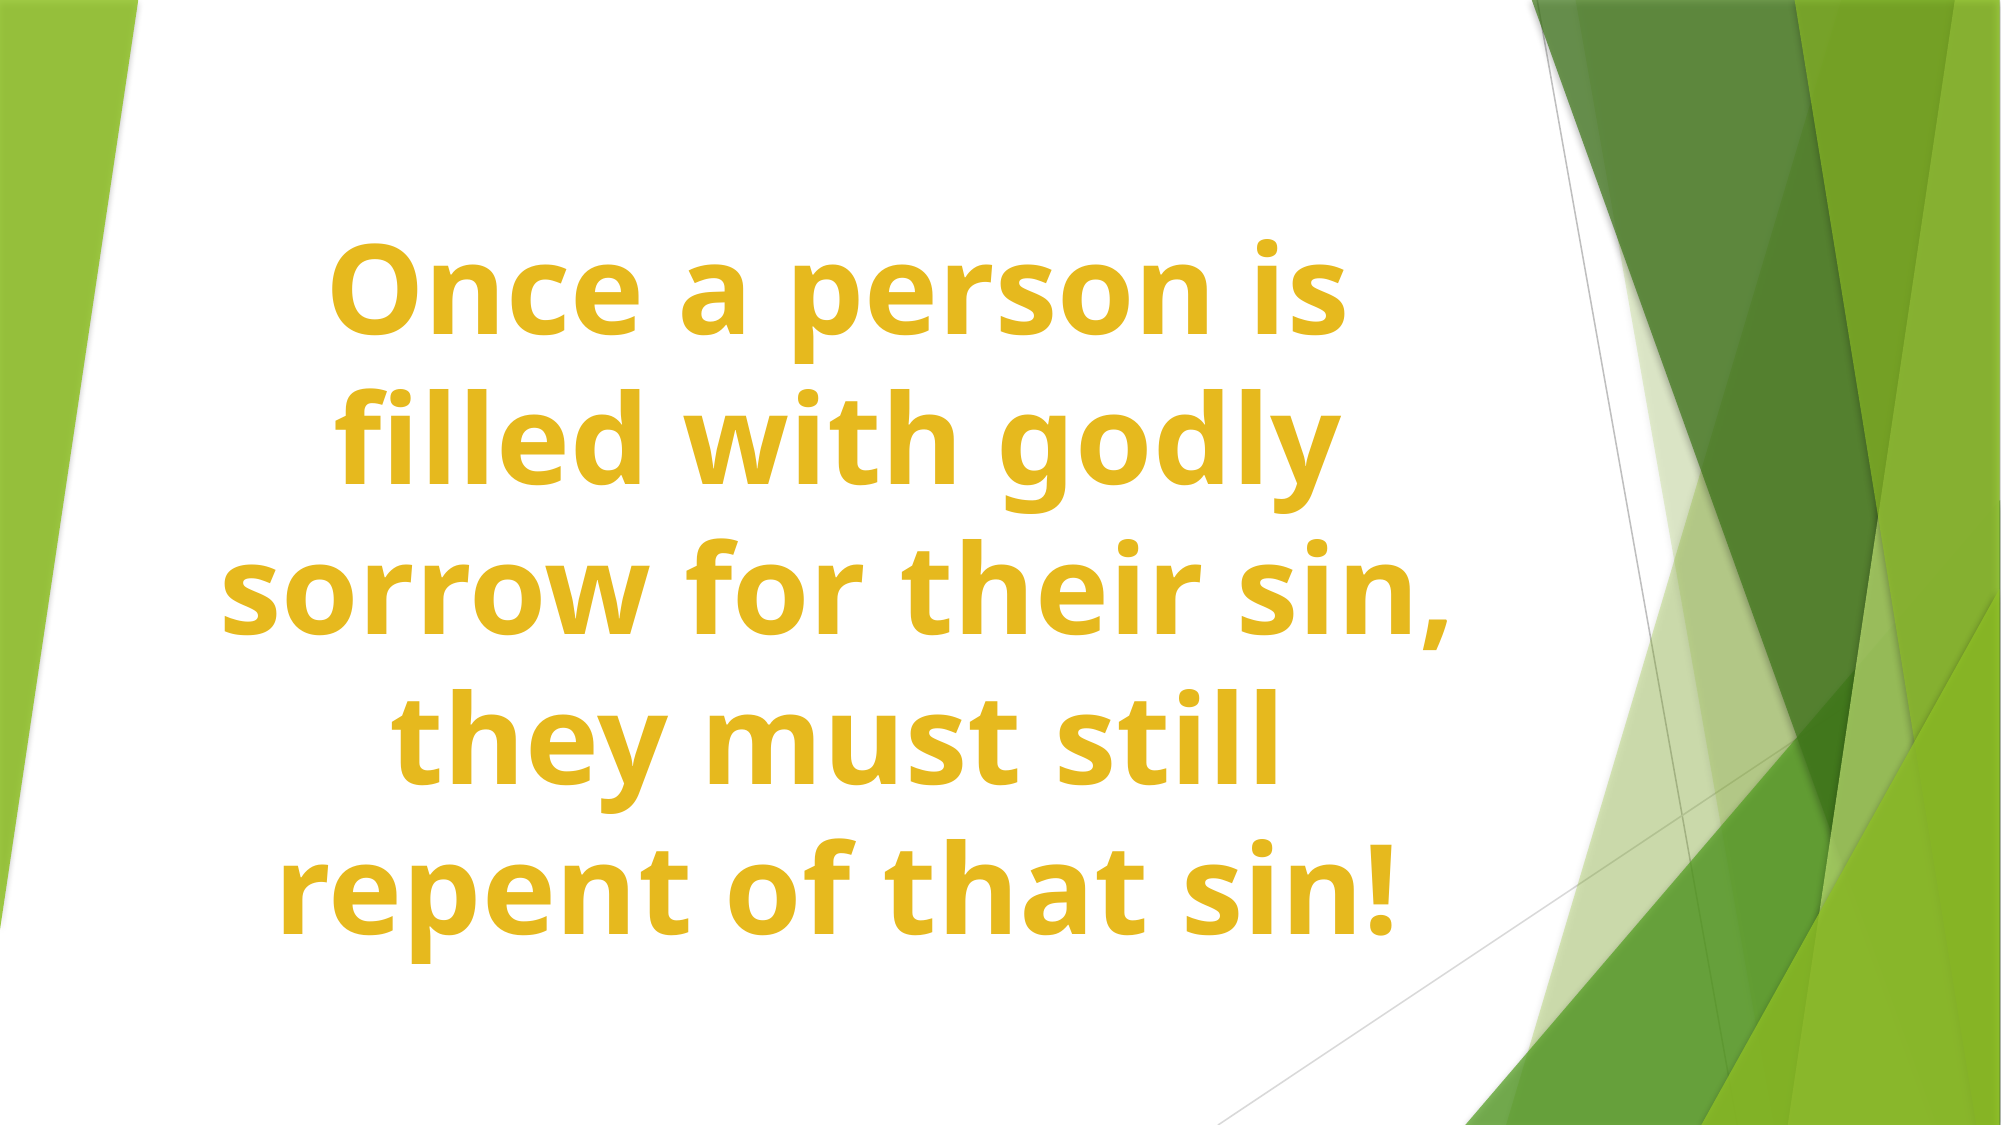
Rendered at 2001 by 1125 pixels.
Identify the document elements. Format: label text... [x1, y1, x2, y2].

title Once a person is filled with godly sorrow for their sin, they must still repent of that sin! [200, 697, 1475, 968]
